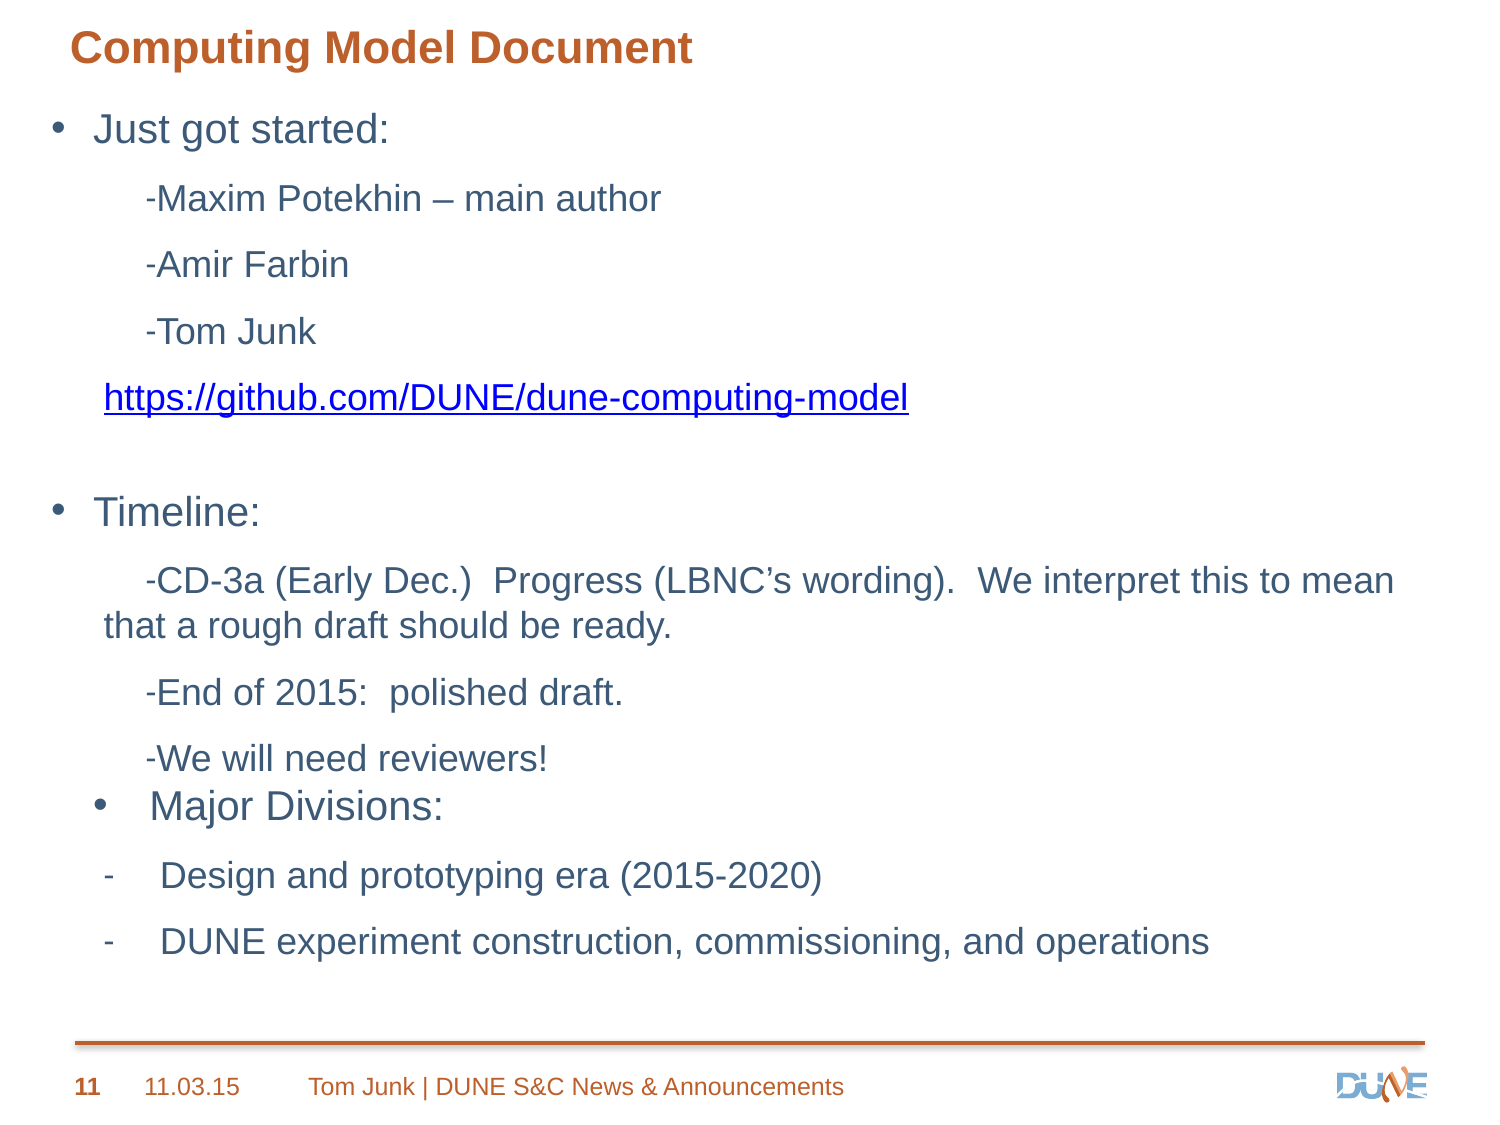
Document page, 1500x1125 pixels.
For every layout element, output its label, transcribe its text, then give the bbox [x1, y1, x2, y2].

picture [1337, 1066, 1427, 1103]
footer Tom Junk | DUNE S&C News & Announcements [308, 1074, 1022, 1101]
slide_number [145, 1074, 308, 1101]
list Just got started: Maxim Potekhin – main author Amir Farbin Tom Junk https://github.com/DUNE/dune-computing-model Timeline: CD-3a (Early Dec.) Progress (LBNC’s wording). We interpret this to mean that a rough draft should be ready. End of 2015: polished draft. We will need reviewers! Major Divisions: Design and prototyping era (2015-2020) DUNE experiment construction, commissioning, and operations [51, 94, 1402, 890]
slide_number 11 [74, 1074, 145, 1101]
title Computing Model Document [69, 17, 1420, 124]
